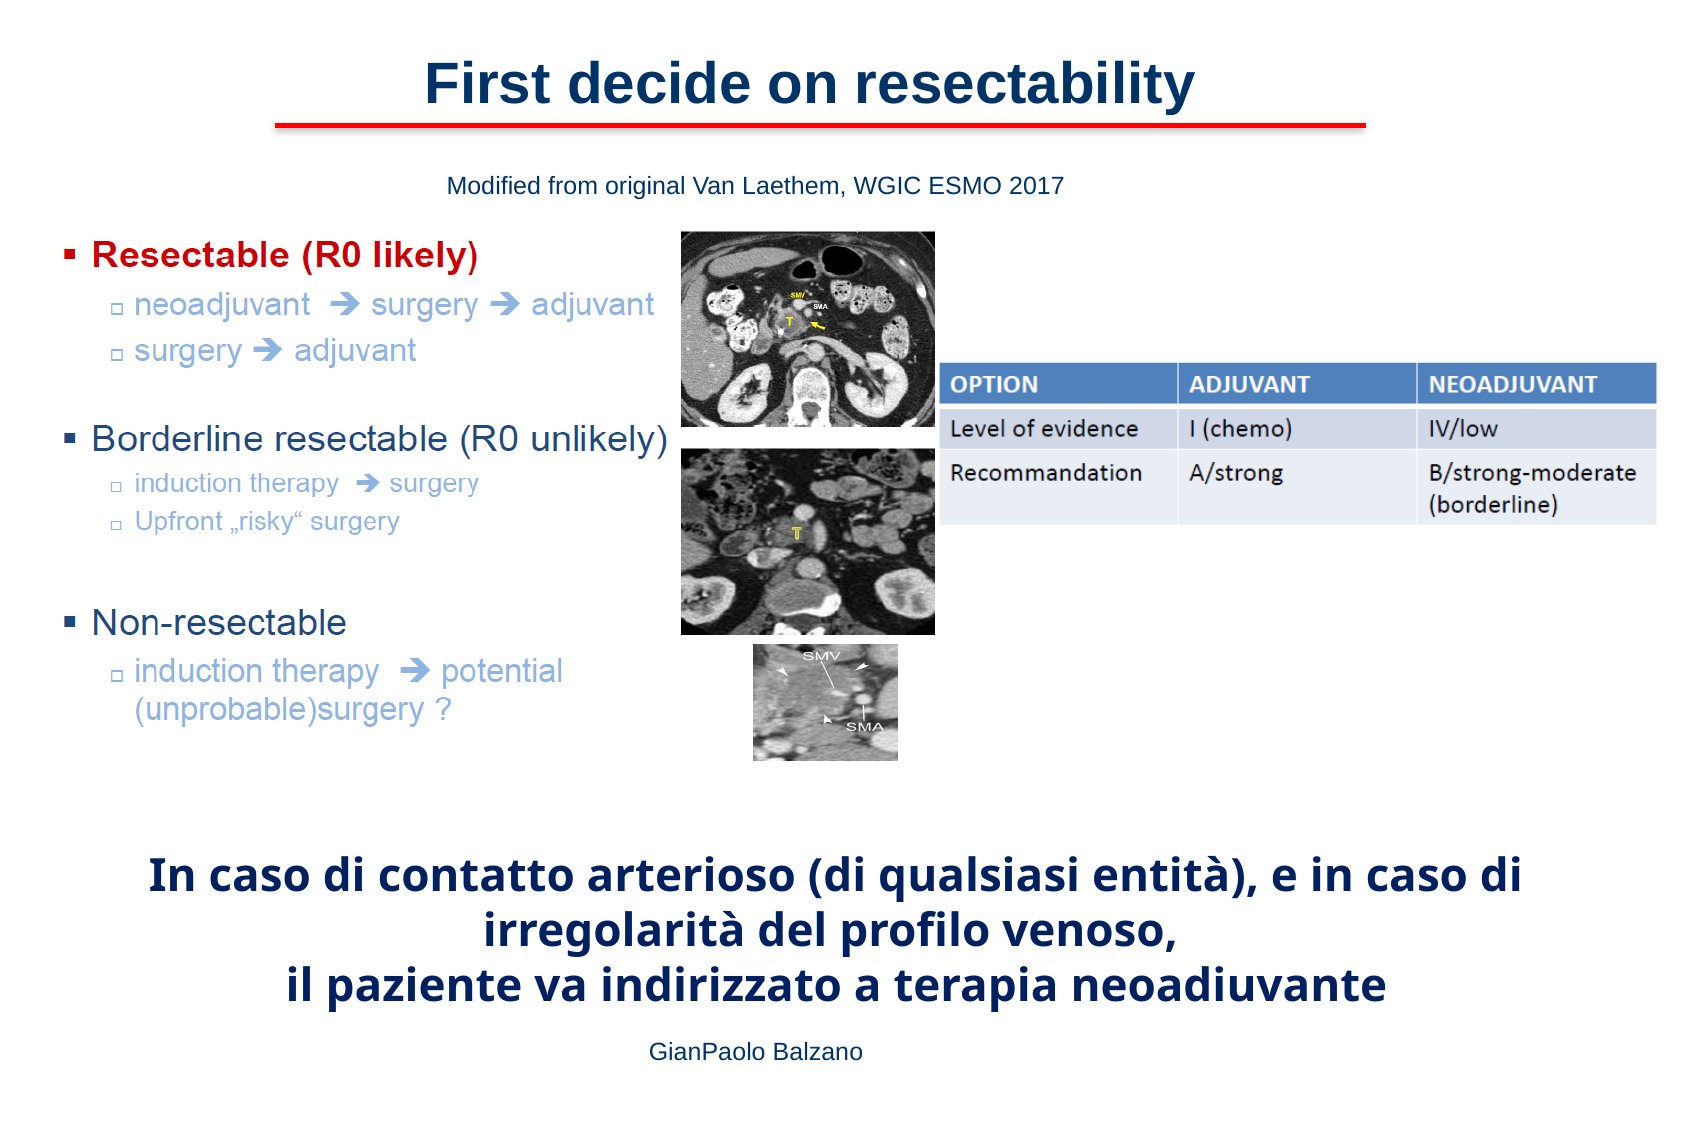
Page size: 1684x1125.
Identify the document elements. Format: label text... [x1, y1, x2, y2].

text_box GianPaolo Balzano [634, 1028, 879, 1074]
picture [935, 355, 1669, 531]
title First decide on resectability [0, 31, 1622, 116]
text_box In caso di contatto arterioso (di qualsiasi entità), e in caso di irregolarità del profilo venoso, il paziente va indirizzato a terapia neoadiuvante [132, 837, 1540, 1018]
text_box Modified from original Van Laethem, WGIC ESMO 2017 [431, 161, 1082, 207]
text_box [58, 228, 945, 761]
